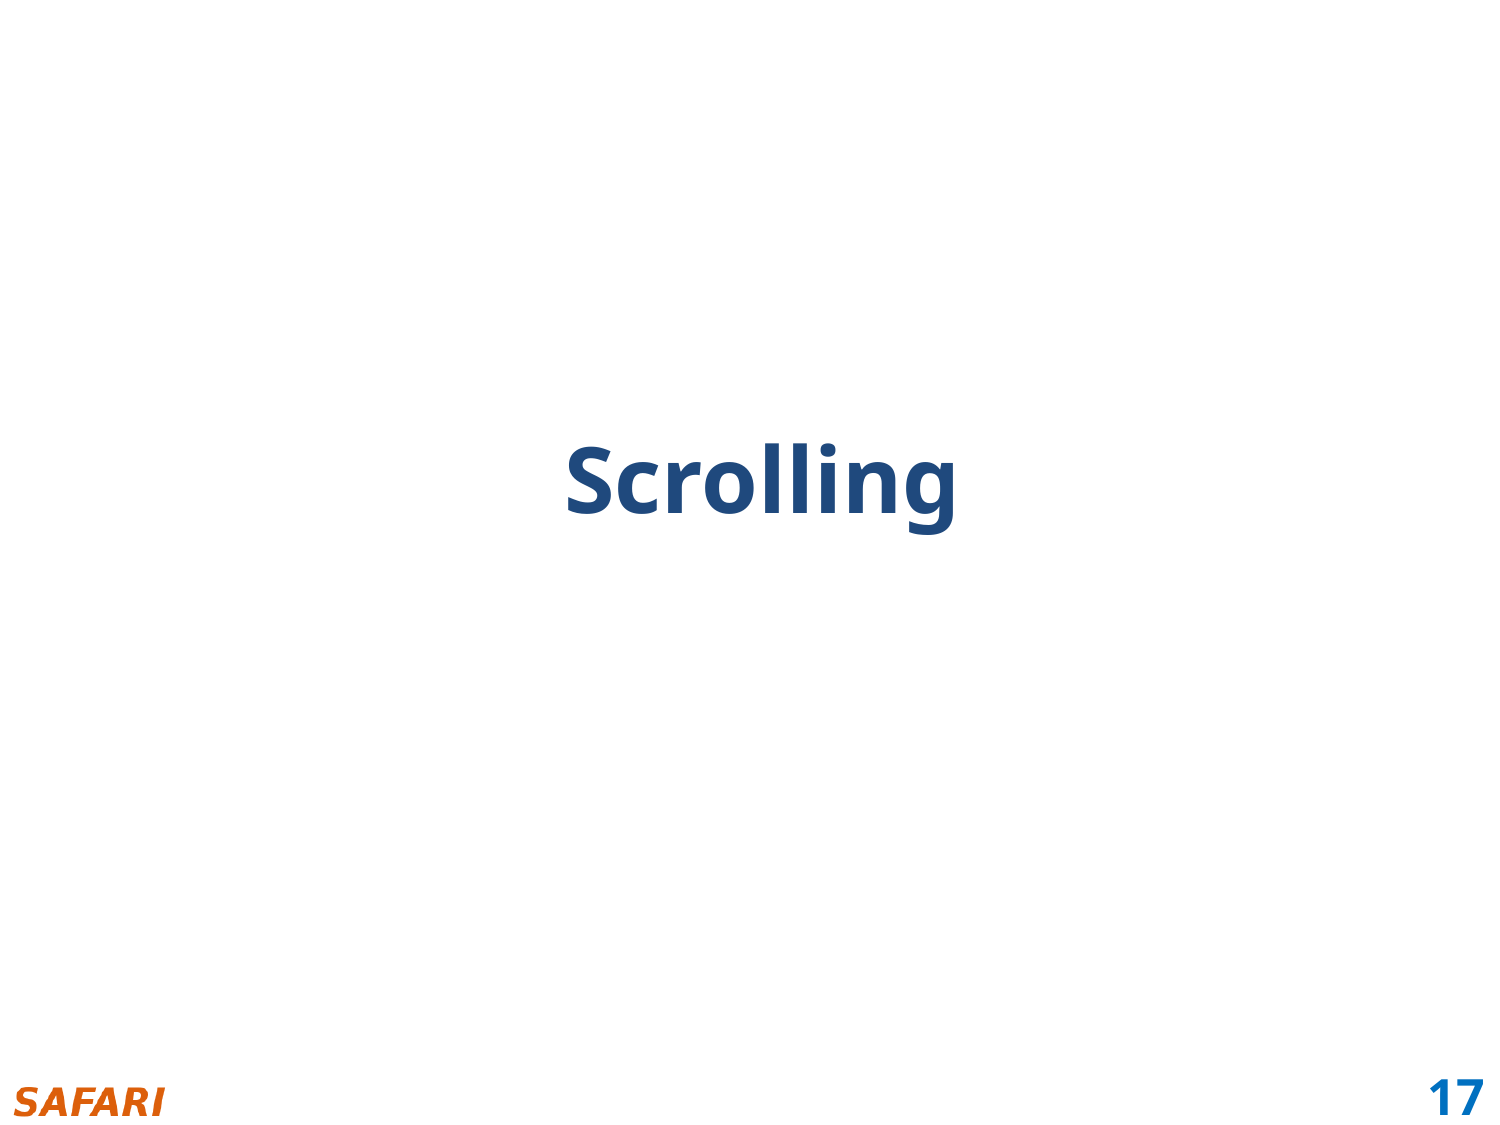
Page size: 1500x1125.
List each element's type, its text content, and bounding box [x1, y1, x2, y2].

list Scrolling [24, 162, 1500, 1100]
picture [12, 1079, 171, 1125]
slide_number 17 [1200, 1065, 1500, 1125]
